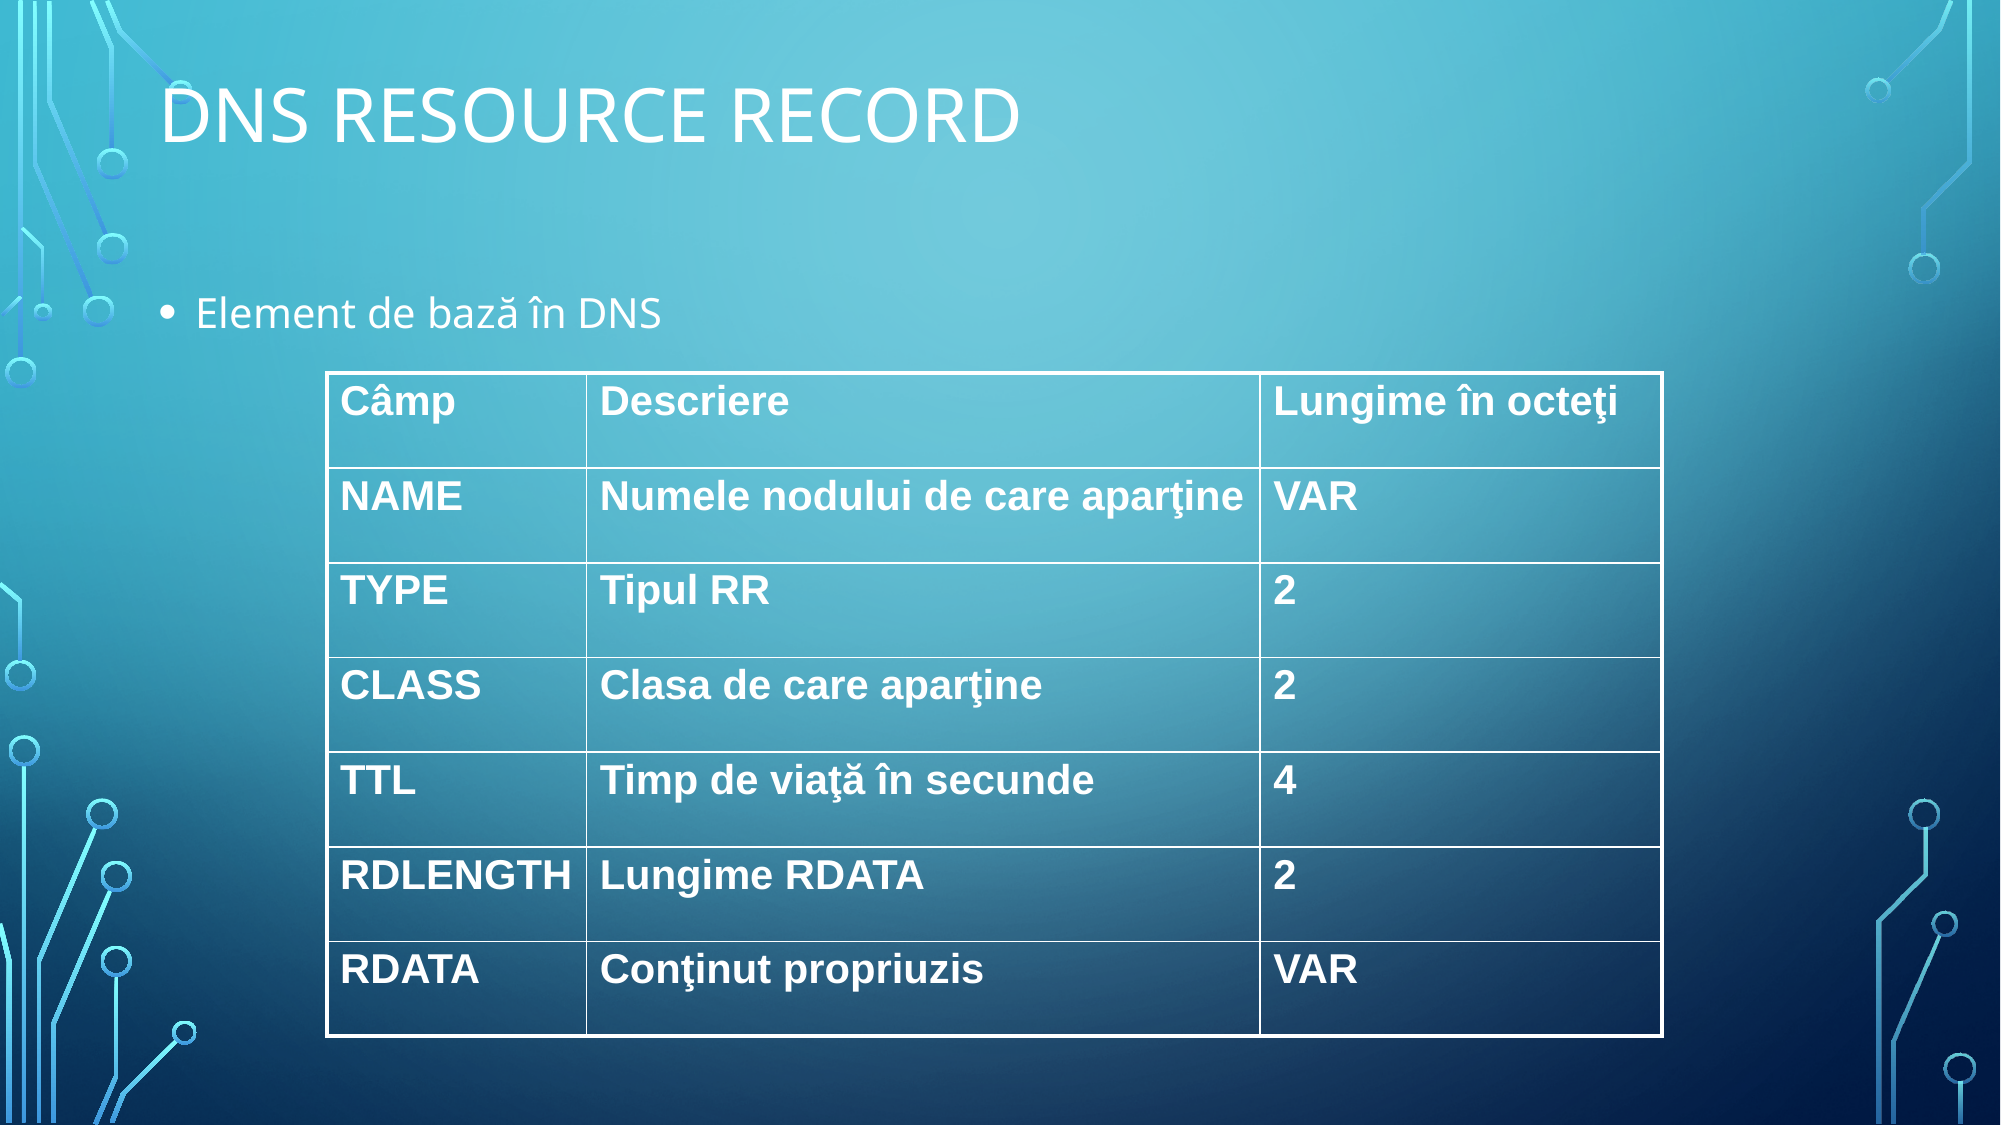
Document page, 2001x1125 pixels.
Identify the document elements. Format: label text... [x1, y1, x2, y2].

table_cell NAME [329, 469, 586, 562]
table_header Câmp [329, 375, 586, 467]
table_header Descriere [587, 375, 1259, 467]
table_cell VAR [1261, 942, 1660, 1034]
table_cell TTL [329, 753, 586, 846]
table_cell 4 [1261, 753, 1660, 846]
table_cell VAR [1261, 469, 1660, 562]
table_cell Conţinut propriuzis [587, 942, 1259, 1034]
table_cell RDLENGTH [329, 848, 586, 941]
table_cell Lungime RDATA [587, 848, 1259, 941]
title DNS Resource Record [143, 49, 1883, 187]
table_cell Numele nodului de care aparţine [587, 469, 1259, 562]
table_cell 2 [1261, 658, 1660, 751]
table_cell Clasa de care aparţine [587, 658, 1259, 751]
table_header Lungime în octeţi [1261, 375, 1660, 467]
table_cell 2 [1261, 564, 1660, 657]
list Element de bază în DNS [143, 269, 996, 933]
table_cell Timp de viaţă în secunde [587, 753, 1259, 846]
table_cell 2 [1261, 848, 1660, 941]
table_cell RDATA [329, 942, 586, 1034]
table_cell CLASS [329, 658, 586, 751]
table_cell Tipul RR [587, 564, 1259, 657]
table_cell TYPE [329, 564, 586, 657]
